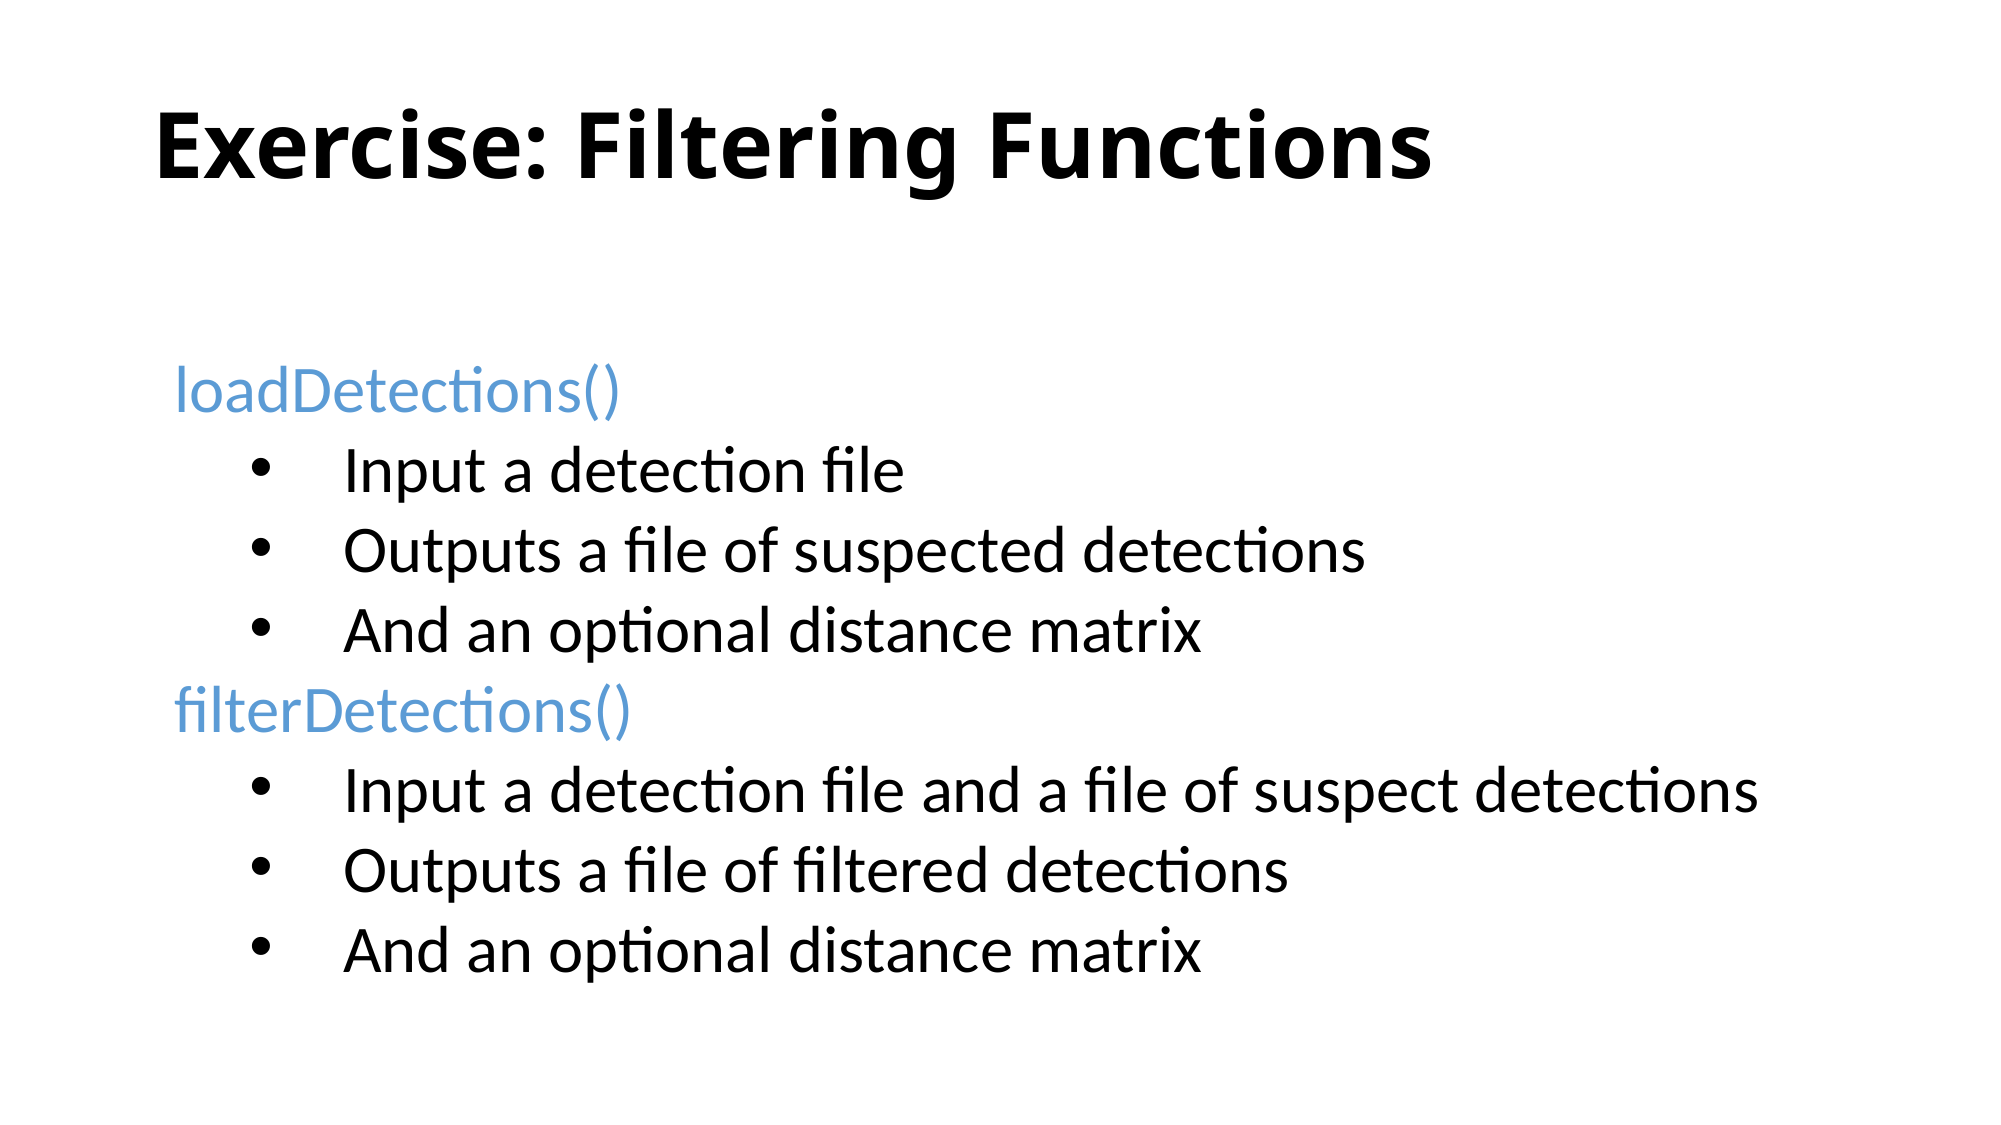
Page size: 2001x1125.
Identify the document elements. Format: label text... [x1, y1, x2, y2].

text_box loadDetections() Input a detection file Outputs a file of suspected detections And an optional distance matrix filterDetections() Input a detection file and a file of suspect detections Outputs a file of filtered detections And an optional distance matrix [159, 338, 1820, 1084]
title Exercise: Filtering Functions [137, 59, 1863, 238]
